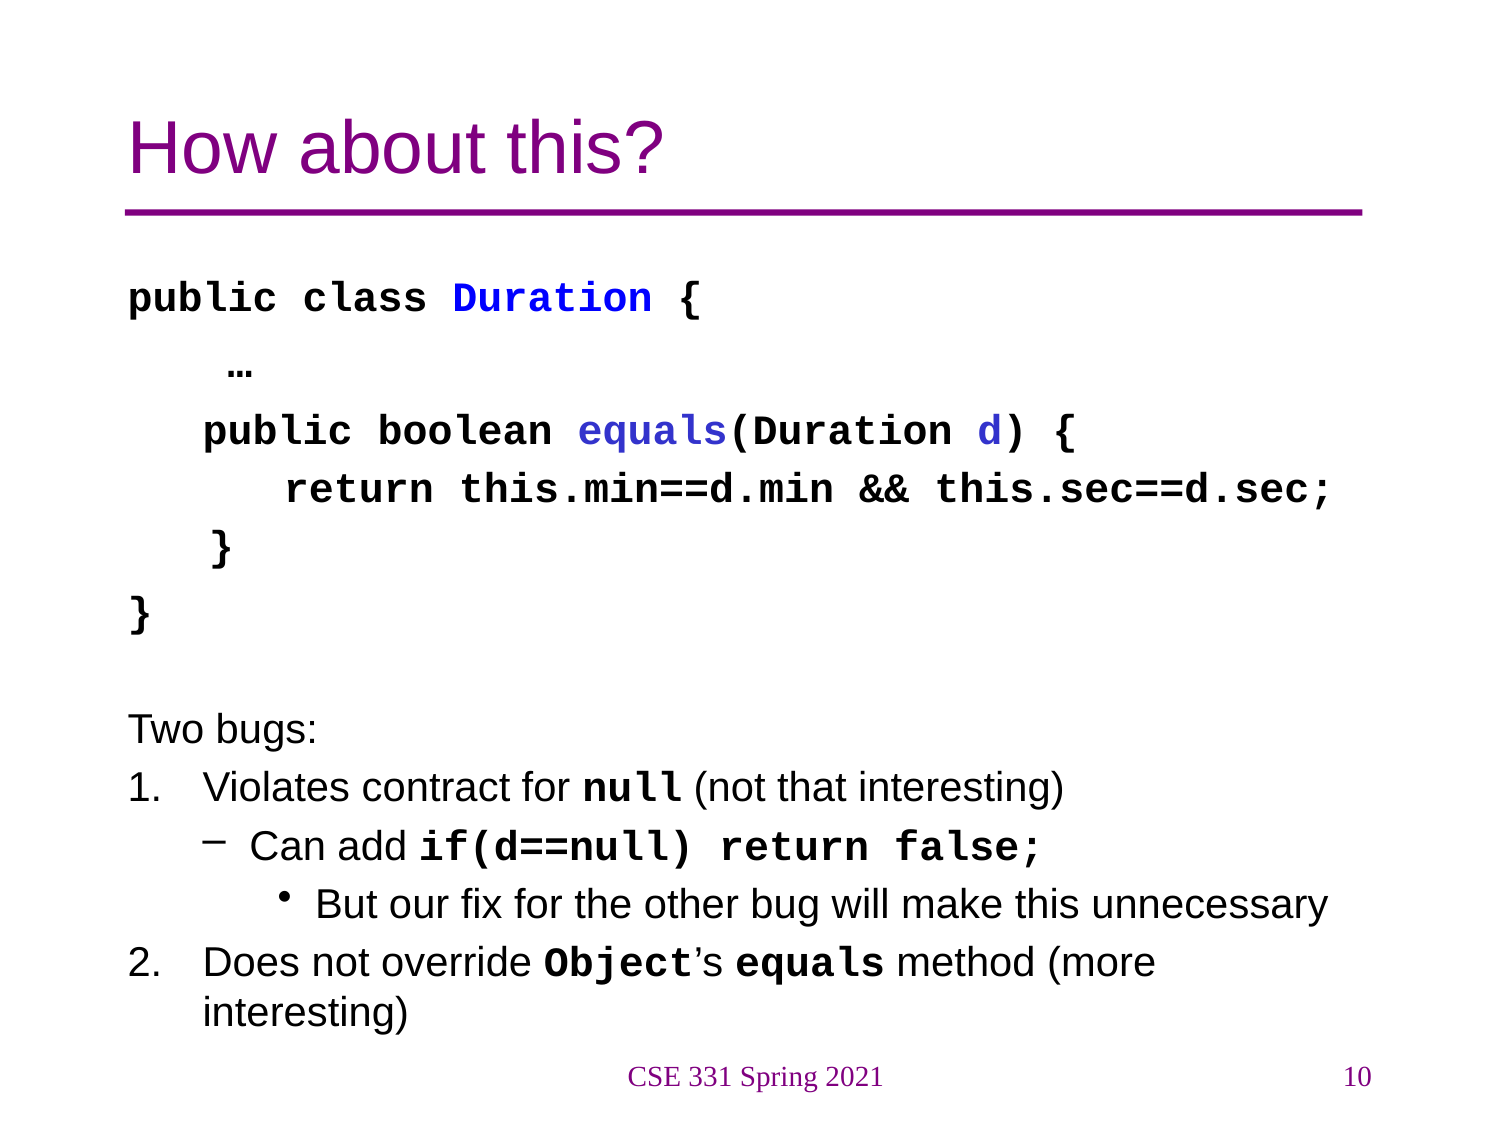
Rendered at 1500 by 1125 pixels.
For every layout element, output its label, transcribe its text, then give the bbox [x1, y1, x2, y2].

footer CSE 331 Spring 2021 [474, 1049, 1038, 1125]
slide_number 10 [1074, 1049, 1388, 1125]
title How about this? [112, 50, 1388, 238]
list public class Duration { … public boolean equals(Duration d) { return this.min==d.min && this.sec==d.sec; } } Two bugs: Violates contract for null (not that interesting) Can add if(d==null) return false; But our fix for the other bug will make this unnecessary Does not override Object’s equals method (more interesting) [112, 262, 1388, 1000]
